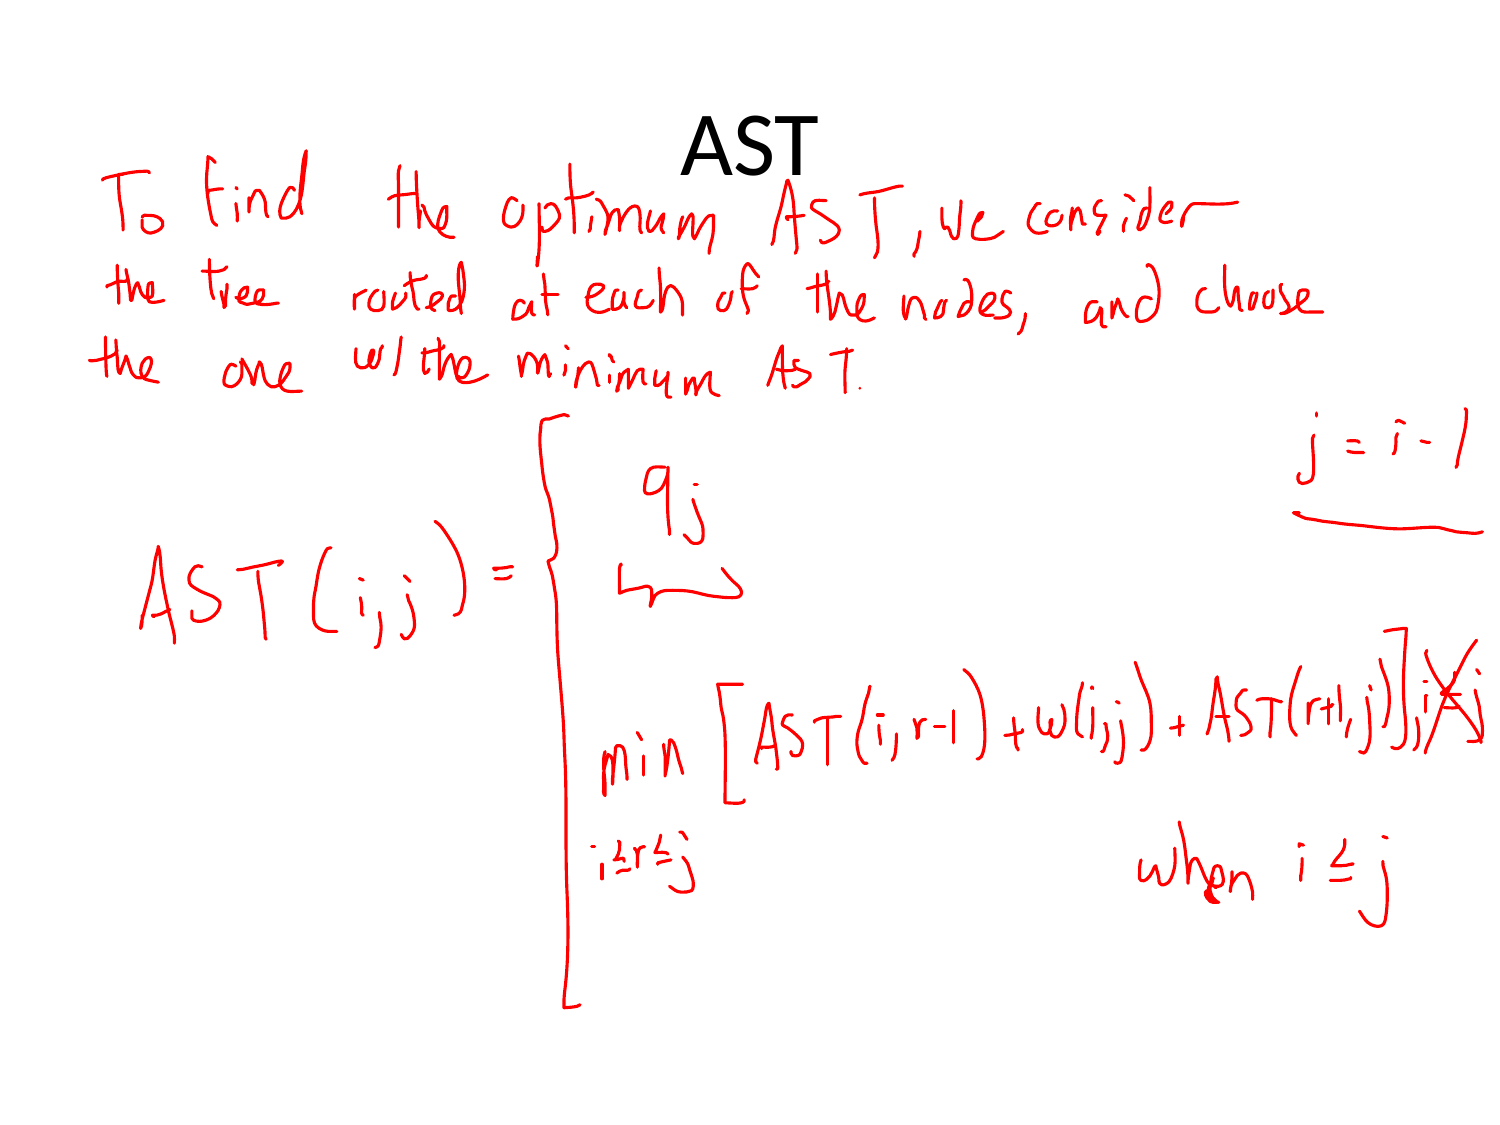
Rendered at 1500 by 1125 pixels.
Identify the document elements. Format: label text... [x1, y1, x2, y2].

title AST [75, 45, 1425, 233]
